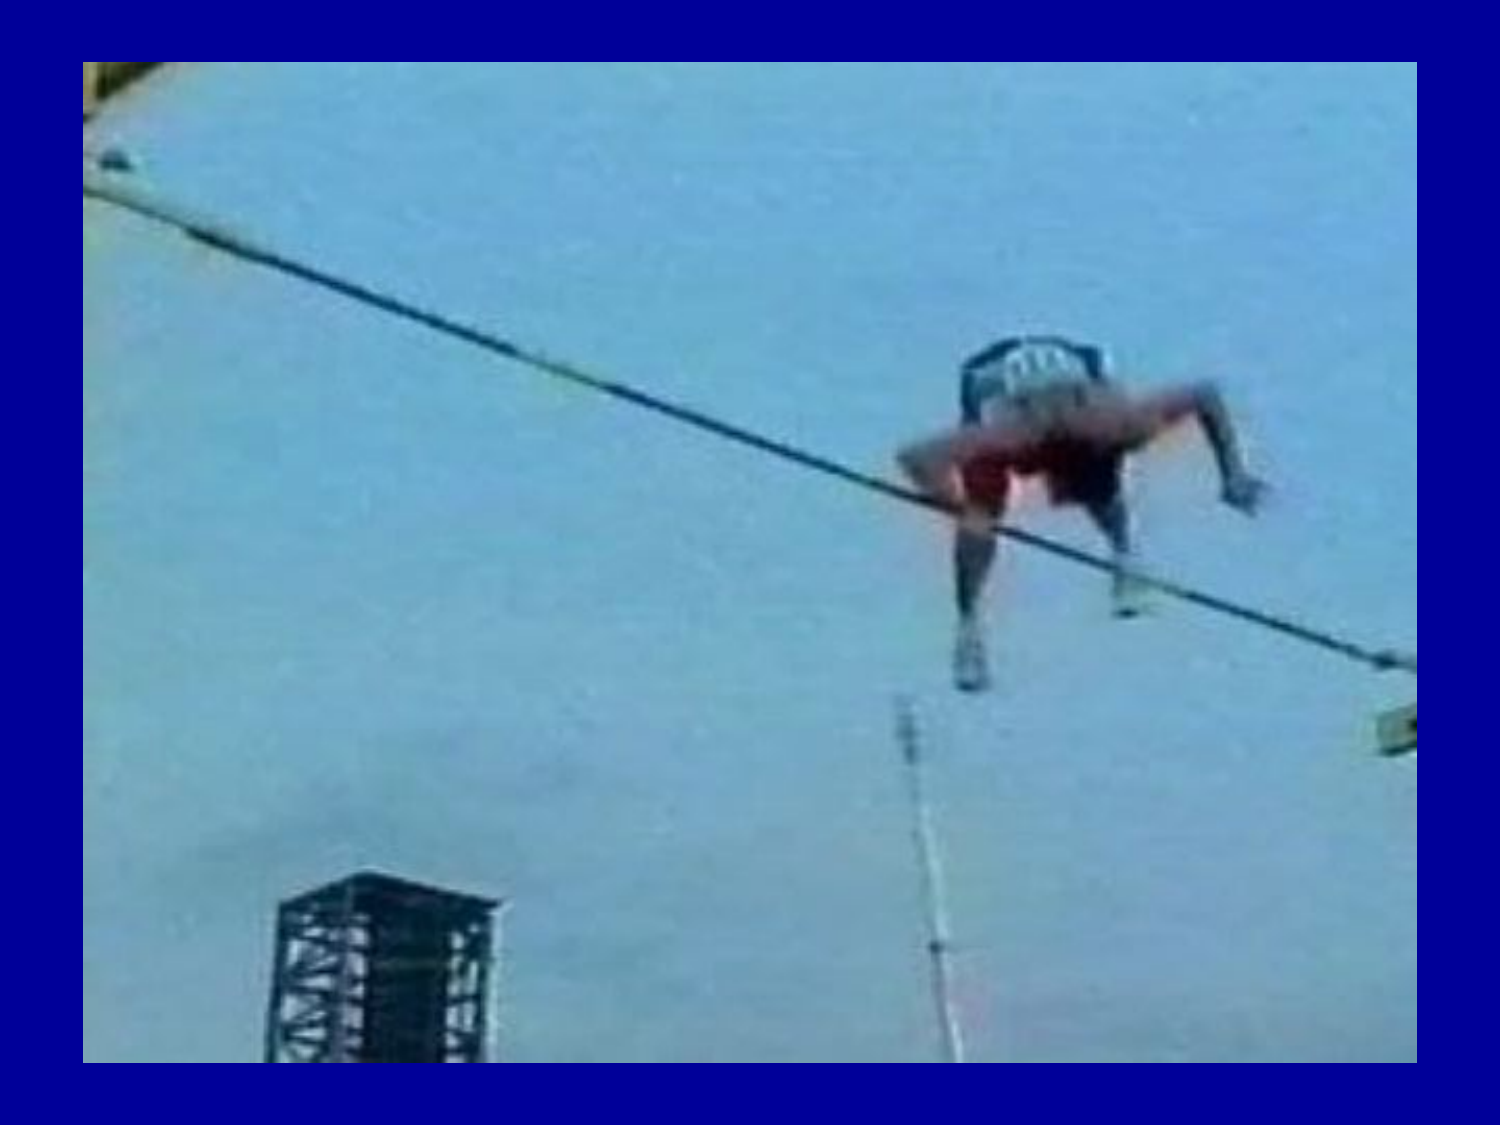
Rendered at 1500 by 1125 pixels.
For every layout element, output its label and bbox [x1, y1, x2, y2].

picture [82, 61, 1417, 1063]
